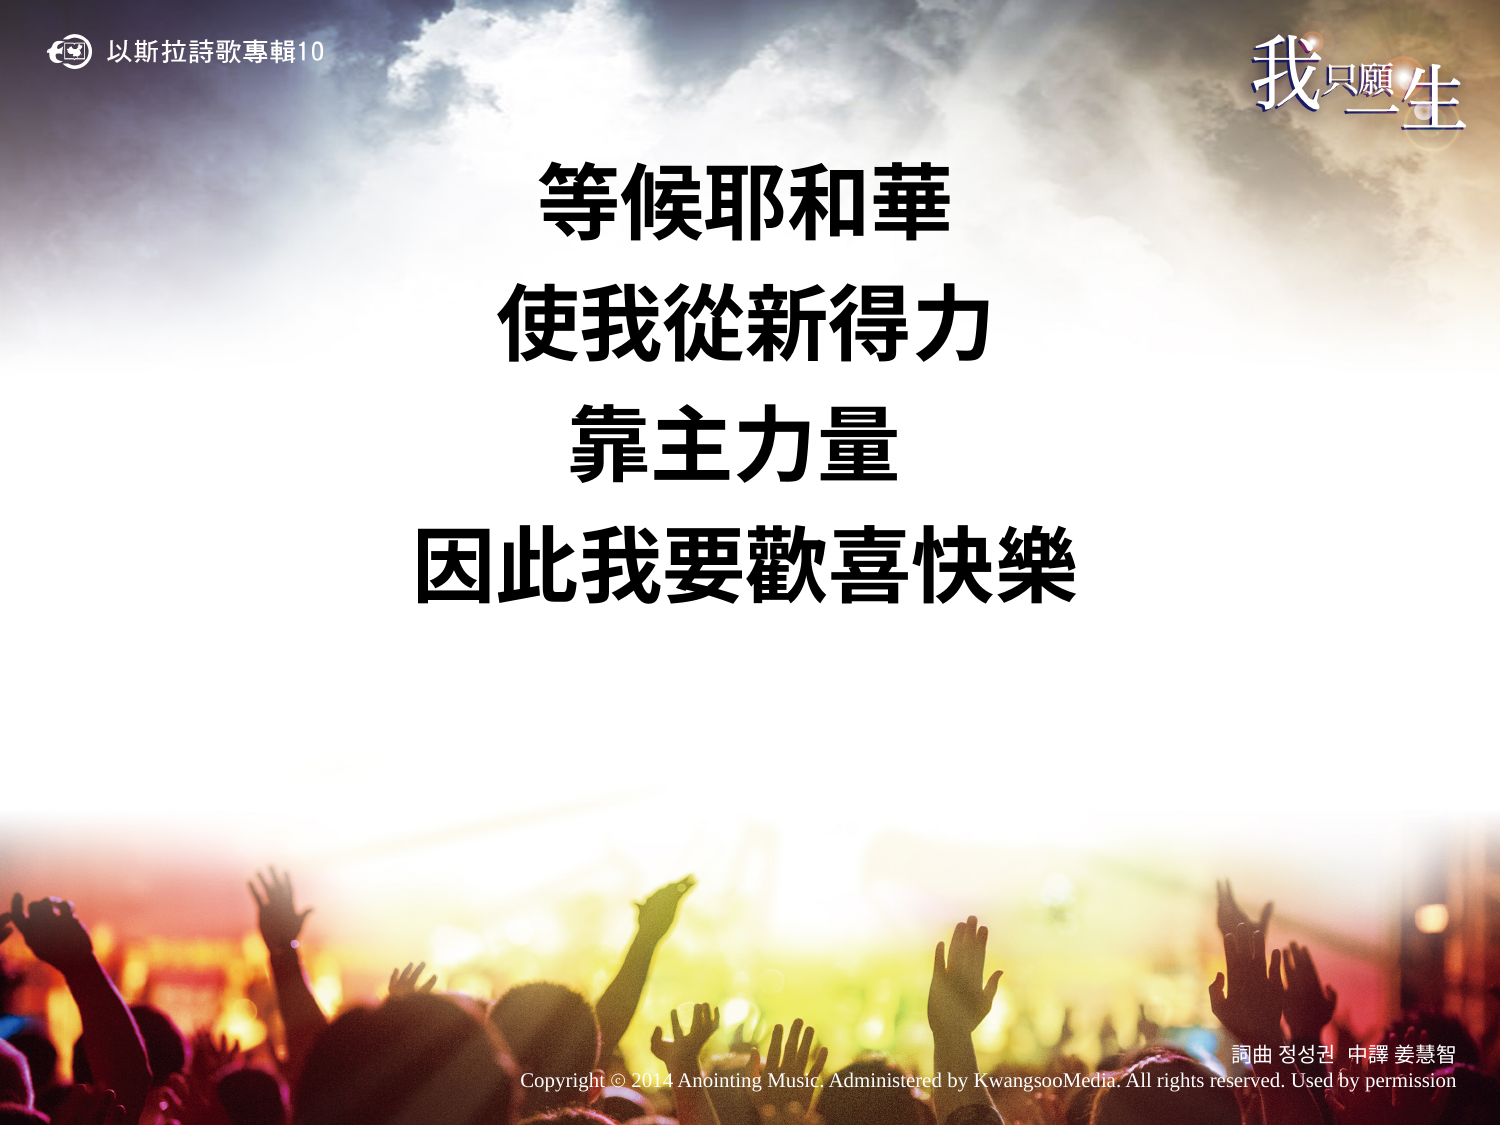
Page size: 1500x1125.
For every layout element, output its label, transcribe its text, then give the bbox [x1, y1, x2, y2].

list 等候耶和華 使我從新得力 靠主力量 因此我要歡喜快樂 [98, 142, 1393, 857]
text_box 詞曲 정성권 中譯 姜慧智 Copyright ⓒ 2014 Anointing Music. Administered by KwangsooMedia. All rights reserved. Used by permission [43, 1034, 1472, 1100]
picture [0, 0, 1500, 1125]
